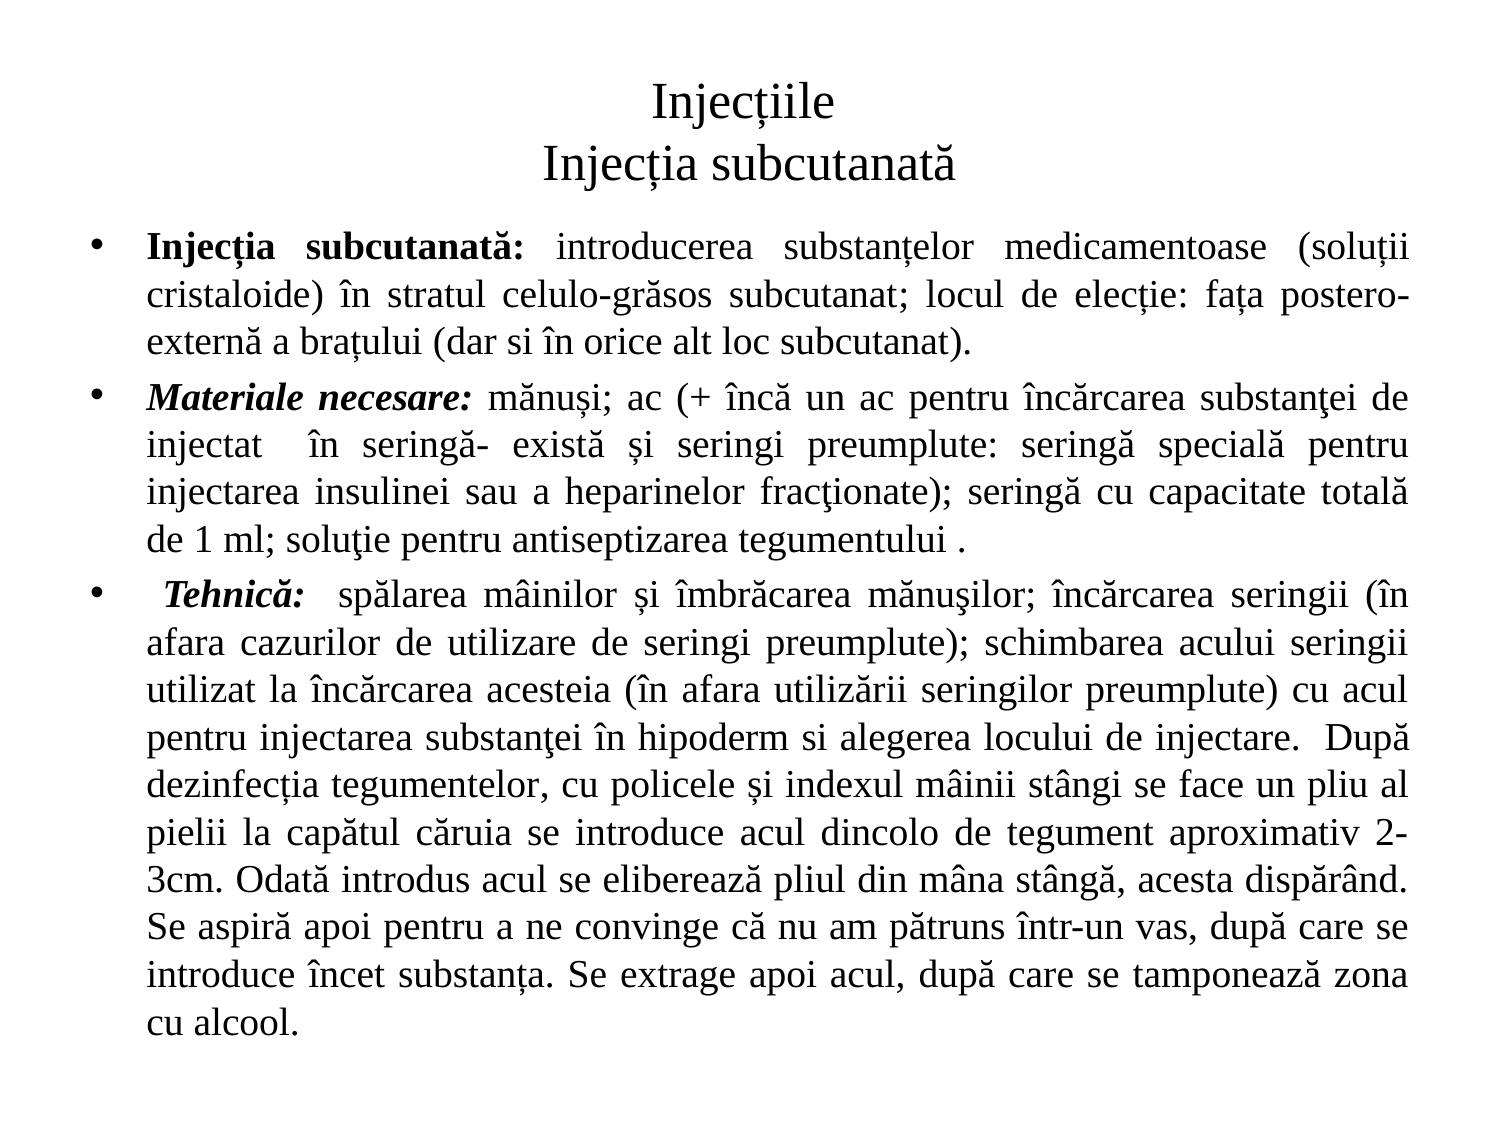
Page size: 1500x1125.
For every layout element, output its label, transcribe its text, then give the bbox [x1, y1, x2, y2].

list Injecția subcutanată: introducerea substanțelor medicamentoase (soluții cristaloide) în stratul celulo-grăsos subcutanat; locul de elecție: fața postero-externă a brațului (dar si în orice alt loc subcutanat). Materiale necesare: mănuși; ac (+ încă un ac pentru încărcarea substanţei de injectat în seringă- există și seringi preumplute: seringă specială pentru injectarea insulinei sau a heparinelor fracţionate); seringă cu capacitate totală de 1 ml; soluţie pentru antiseptizarea tegumentului . Tehnică: spălarea mâinilor și îmbrăcarea mănuşilor; încărcarea seringii (în afara cazurilor de utilizare de seringi preumplute); schimbarea acului seringii utilizat la încărcarea acesteia (în afara utilizării seringilor preumplute) cu acul pentru injectarea substanţei în hipoderm si alegerea locului de injectare. După dezinfecția tegumentelor, cu policele și indexul mâinii stângi se face un pliu al pielii la capătul căruia se introduce acul dincolo de tegument aproximativ 2-3cm. Odată introdus acul se eliberează pliul din mâna stângă, acesta dispărând. Se aspiră apoi pentru a ne convinge că nu am pătruns într-un vas, după care se introduce încet substanța. Se extrage apoi acul, după care se tamponează zona cu alcool. [75, 212, 1425, 1050]
title Injecțiile Injecția subcutanată [75, 45, 1425, 212]
